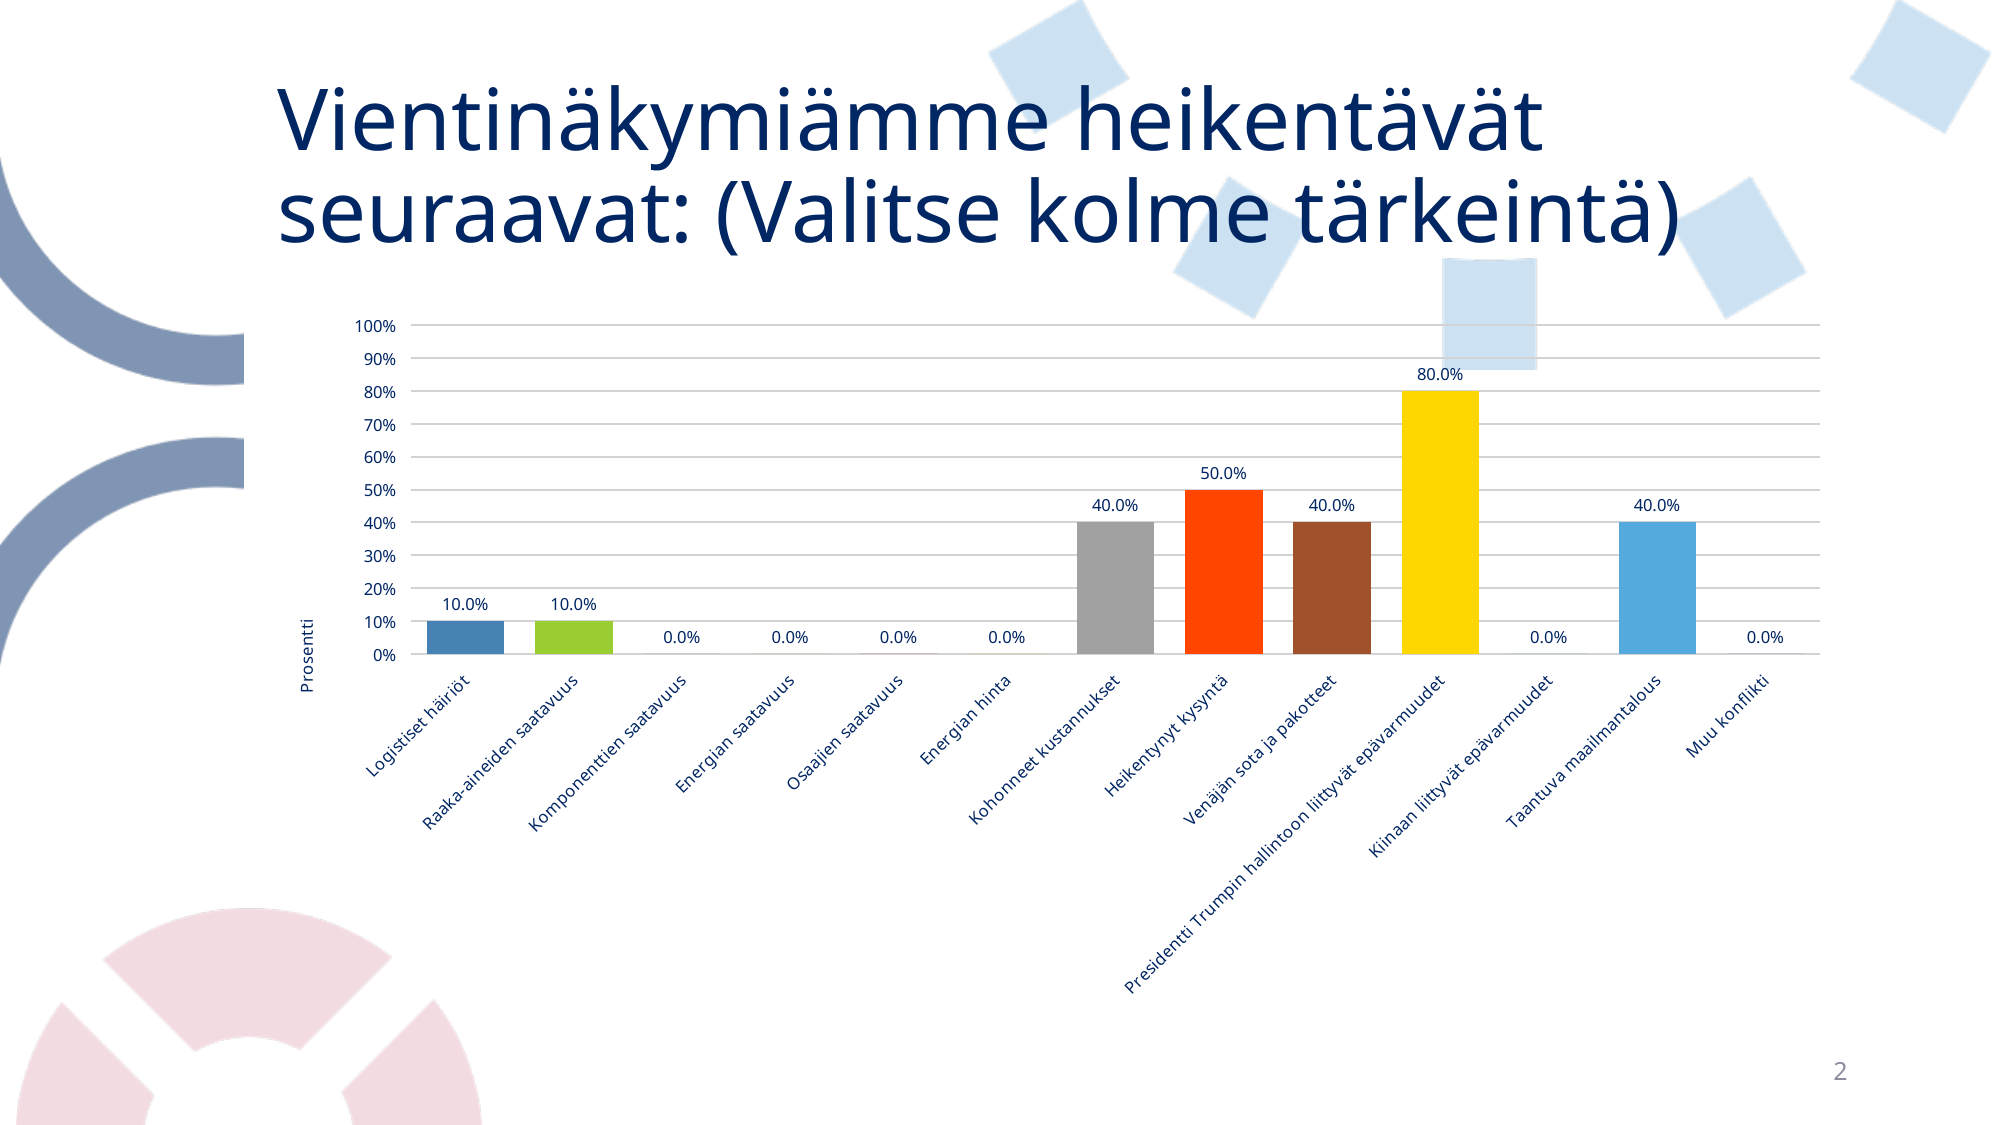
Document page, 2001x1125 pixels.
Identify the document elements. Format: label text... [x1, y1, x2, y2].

picture [0, 155, 244, 668]
picture [988, 0, 1992, 370]
title Vientinäkymiämme heikentävät seuraavat: (Valitse kolme tärkeintä) [262, 59, 1852, 278]
picture [16, 907, 482, 1125]
chart [262, 299, 1852, 1014]
slide_number 2 [1412, 1042, 1863, 1103]
